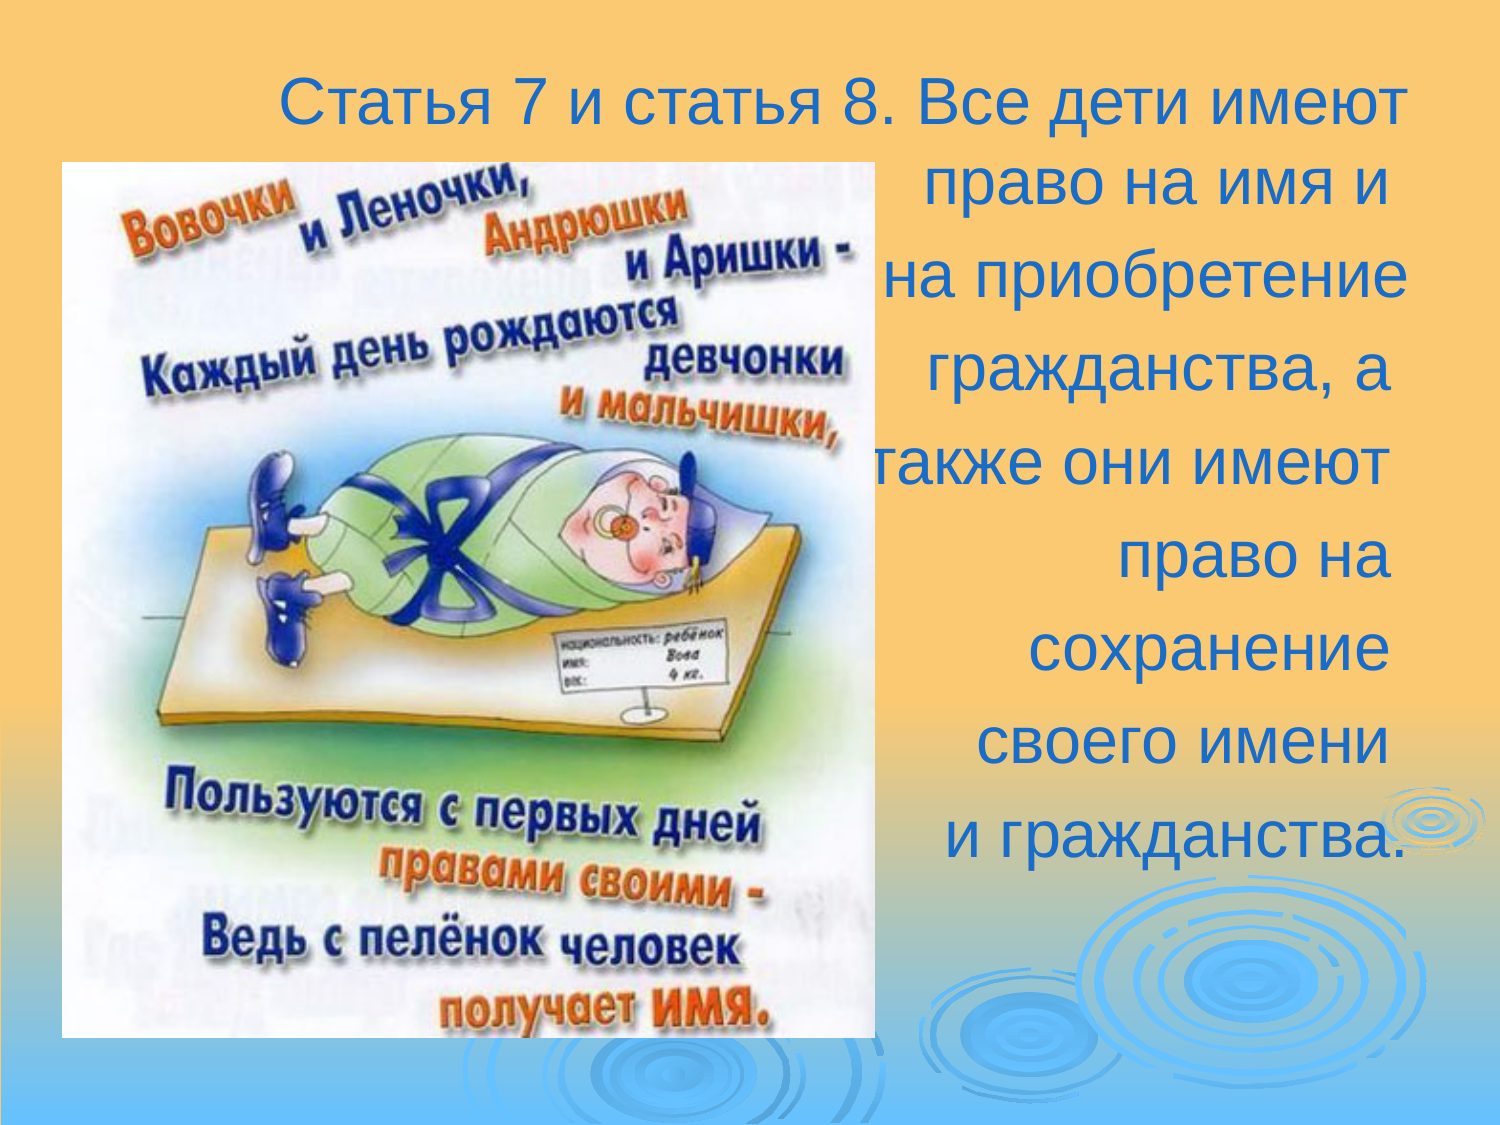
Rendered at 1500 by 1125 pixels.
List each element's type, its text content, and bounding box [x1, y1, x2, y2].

picture [62, 162, 876, 1038]
list Статья 7 и статья 8. Все дети имеют право на имя и на приобретение гражданства, а также они имеют право на сохранение своего имени и гражданства. [74, 49, 1426, 1006]
